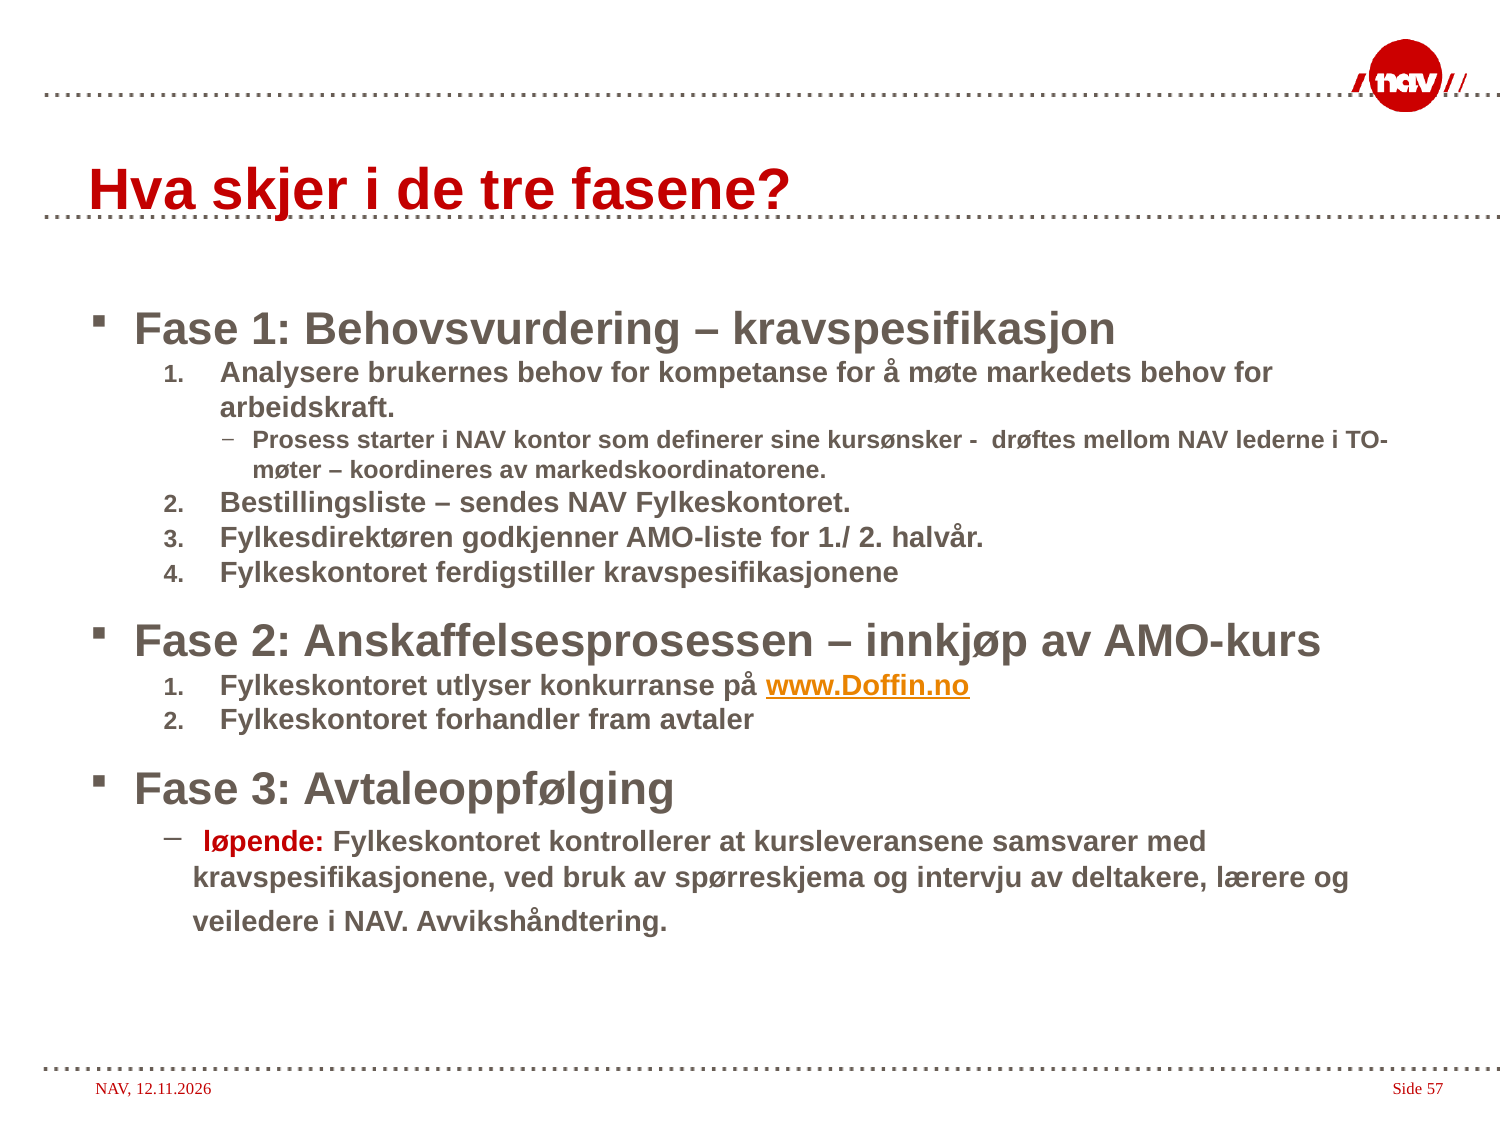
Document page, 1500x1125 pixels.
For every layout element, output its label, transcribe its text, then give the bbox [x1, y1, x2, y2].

picture [41, 93, 73, 97]
picture [1264, 215, 1500, 219]
picture [40, 1067, 1500, 1071]
title Hva skjer i de tre fasene? [73, 42, 1264, 229]
picture [41, 215, 73, 219]
list Fase 1: Behovsvurdering – kravspesifikasjon Analysere brukernes behov for kompetanse for å møte markedets behov for arbeidskraft. Prosess starter i NAV kontor som definerer sine kursønsker - drøftes mellom NAV lederne i TO-møter – koordineres av markedskoordinatorene. Bestillingsliste – sendes NAV Fylkeskontoret. Fylkesdirektøren godkjenner AMO-liste for 1./ 2. halvår. Fylkeskontoret ferdigstiller kravspesifikasjonene Fase 2: Anskaffelsesprosessen – innkjøp av AMO-kurs Fylkeskontoret utlyser konkurranse på www.Doffin.no Fylkeskontoret forhandler fram avtaler Fase 3: Avtaleoppfølging løpende: Fylkeskontoret kontrollerer at kursleveransene samsvarer med kravspesifikasjonene, ved bruk av spørreskjema og intervju av deltakere, lærere og veiledere i NAV. Avvikshåndtering. [75, 290, 1449, 1029]
picture [1264, 39, 1500, 112]
